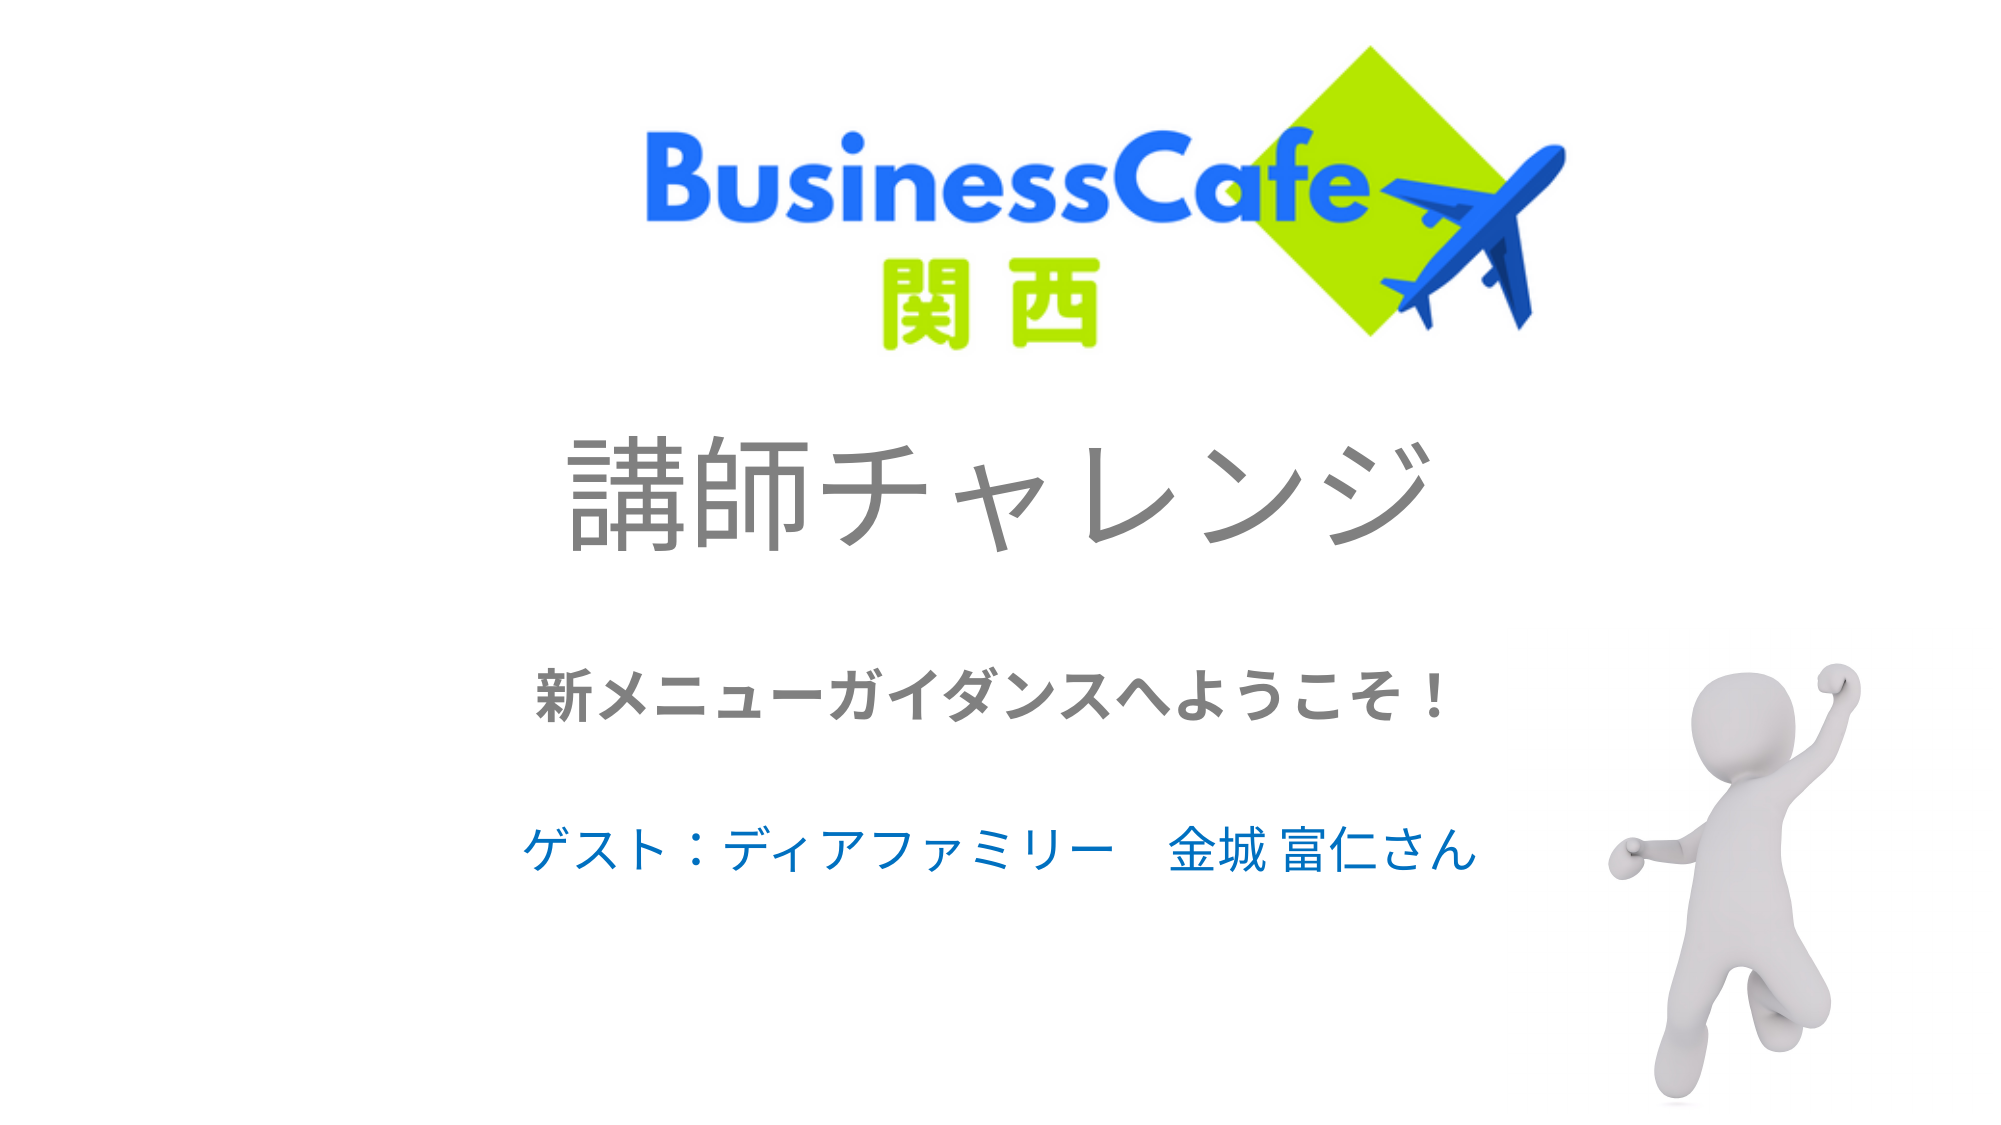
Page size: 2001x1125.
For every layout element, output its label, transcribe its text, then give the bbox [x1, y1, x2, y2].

picture [632, 23, 1582, 369]
picture [1507, 628, 1993, 1114]
title 講師チャレンジ [249, 184, 1750, 576]
subtitle 新メニューガイダンスへようこそ！ ゲスト：ディアファミリー 金城 富仁さん [249, 659, 1507, 932]
